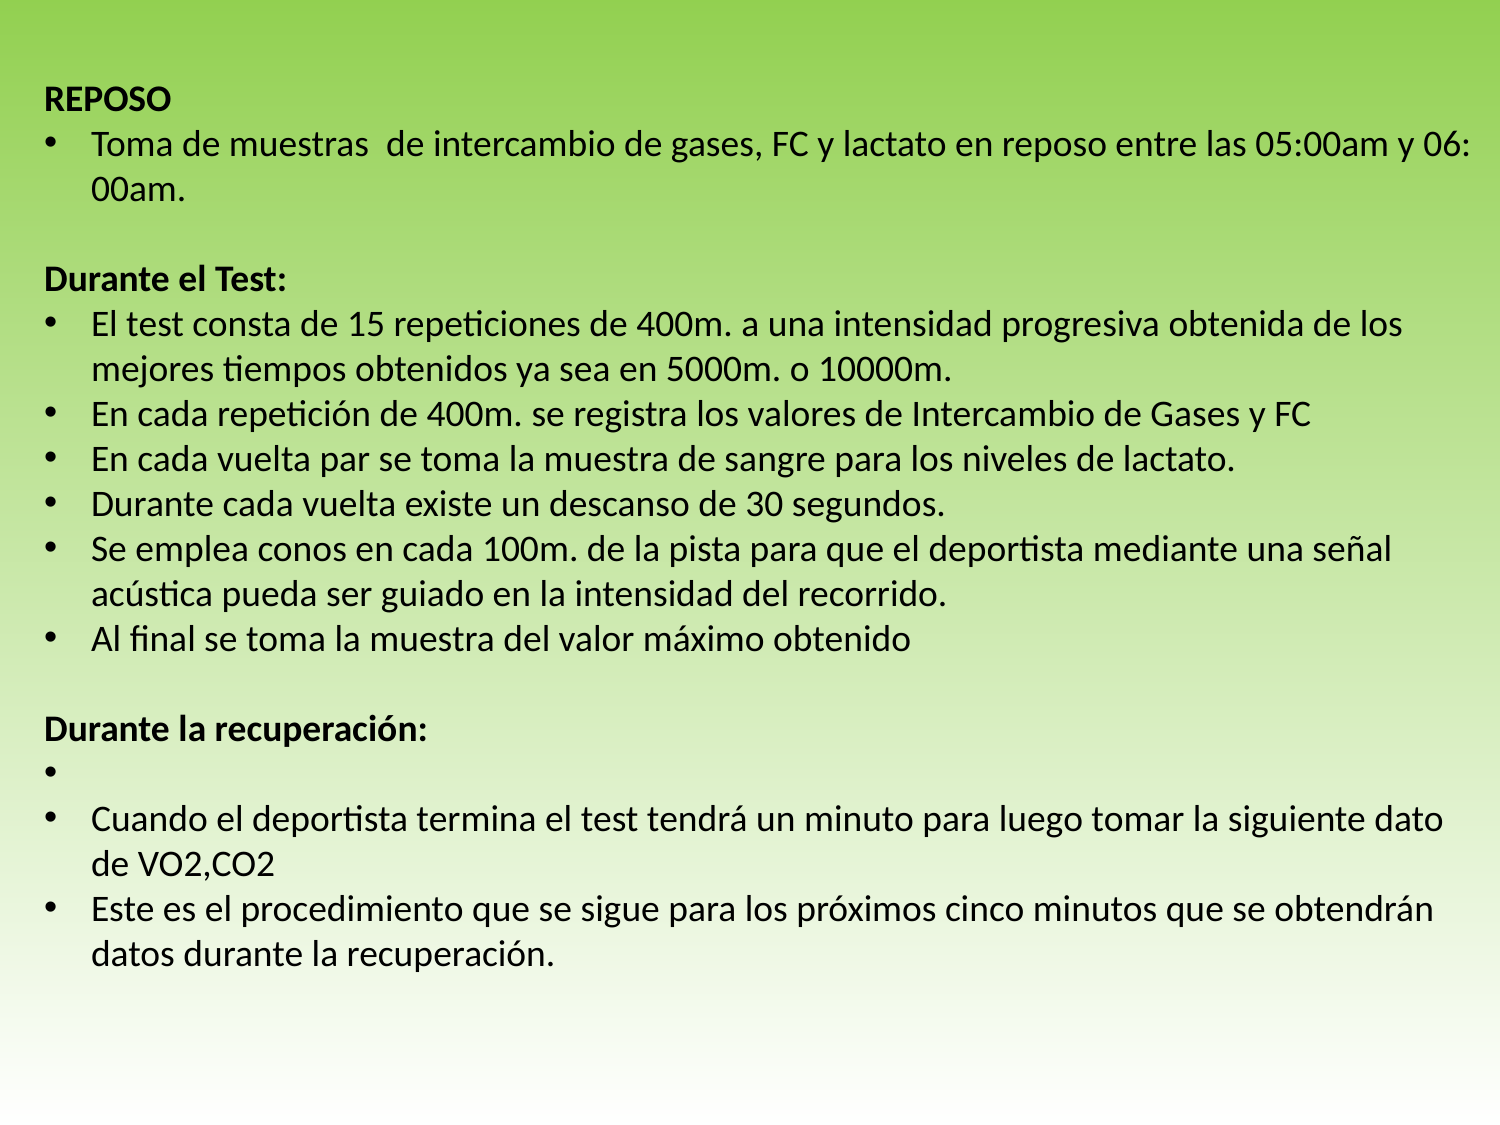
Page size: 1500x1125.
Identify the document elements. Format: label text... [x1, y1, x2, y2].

text_box REPOSO Toma de muestras de intercambio de gases, FC y lactato en reposo entre las 05:00am y 06: 00am. Durante el Test: El test consta de 15 repeticiones de 400m. a una intensidad progresiva obtenida de los mejores tiempos obtenidos ya sea en 5000m. o 10000m. En cada repetición de 400m. se registra los valores de Intercambio de Gases y FC En cada vuelta par se toma la muestra de sangre para los niveles de lactato. Durante cada vuelta existe un descanso de 30 segundos. Se emplea conos en cada 100m. de la pista para que el deportista mediante una señal acústica pueda ser guiado en la intensidad del recorrido. Al final se toma la muestra del valor máximo obtenido Durante la recuperación: Cuando el deportista termina el test tendrá un minuto para luego tomar la siguiente dato de VO2,CO2 Este es el procedimiento que se sigue para los próximos cinco minutos que se obtendrán datos durante la recuperación. [29, 66, 1500, 982]
